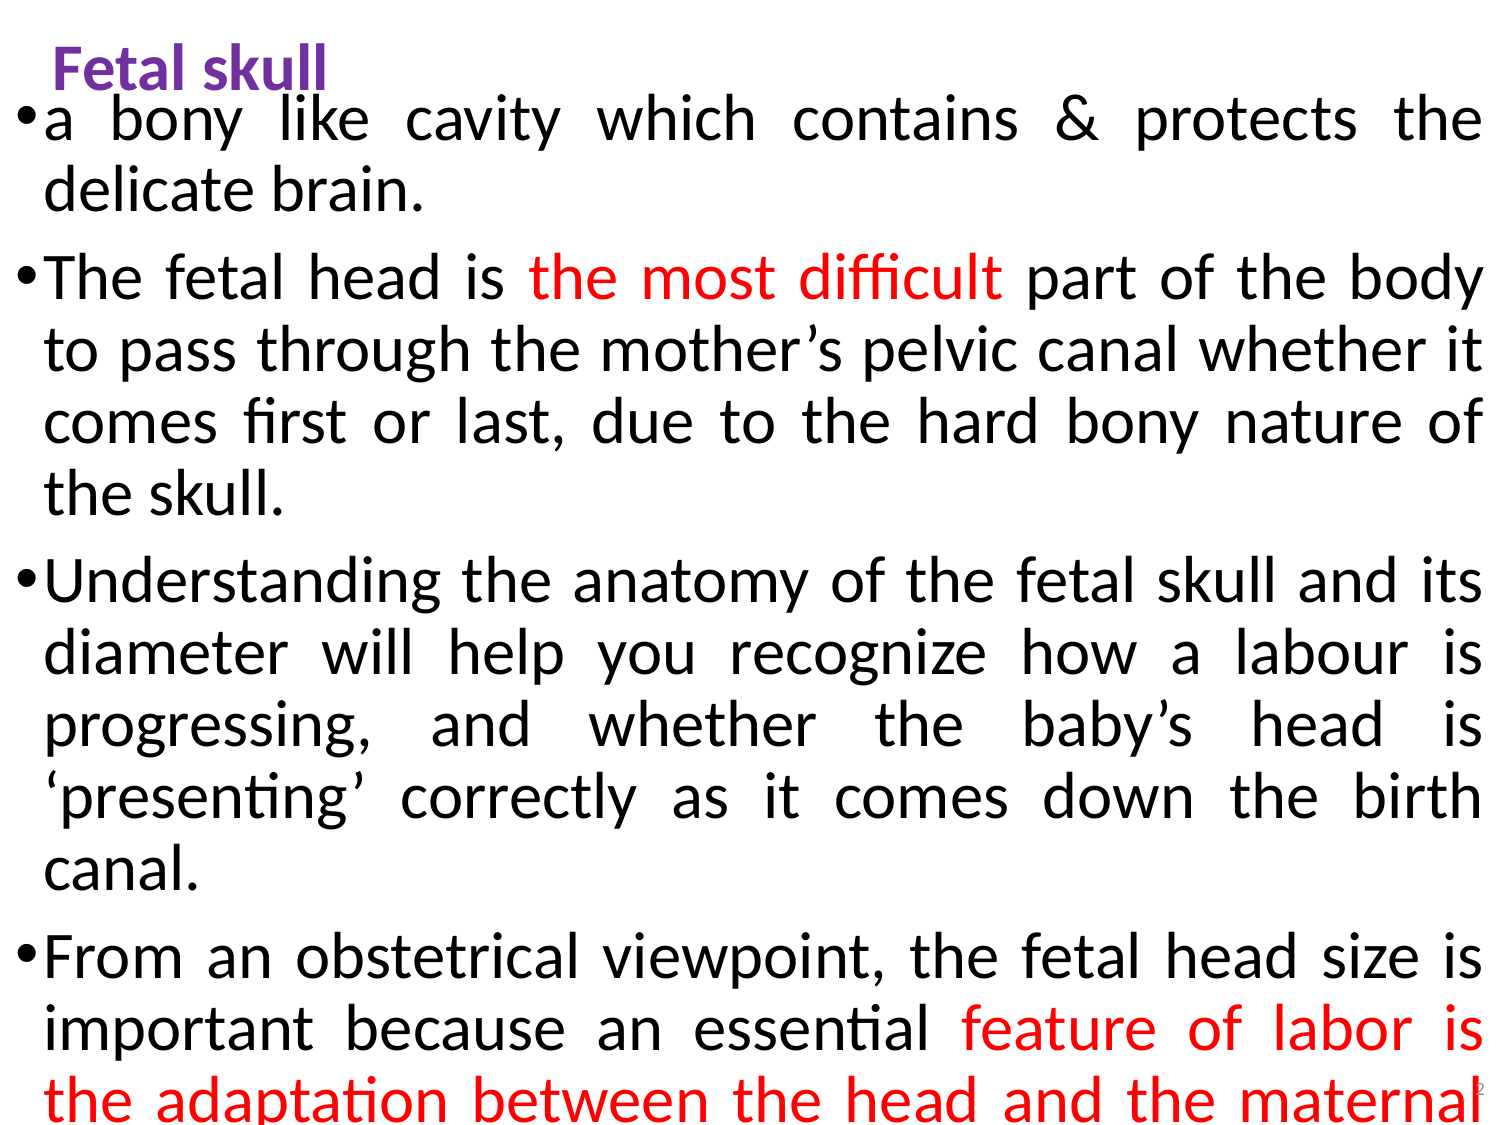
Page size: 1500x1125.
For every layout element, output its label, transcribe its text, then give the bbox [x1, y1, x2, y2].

slide_number 2 [1425, 1050, 1500, 1125]
title Fetal skull [37, 24, 1425, 75]
list a bony like cavity which contains & protects the delicate brain. The fetal head is the most difficult part of the body to pass through the mother’s pelvic canal whether it comes first or last, due to the hard bony nature of the skull. Understanding the anatomy of the fetal skull and its diameter will help you recognize how a labour is progressing, and whether the baby’s head is ‘presenting’ correctly as it comes down the birth canal. From an obstetrical viewpoint, the fetal head size is important because an essential feature of labor is the adaptation between the head and the maternal bony pelvis. [0, 75, 1500, 1113]
